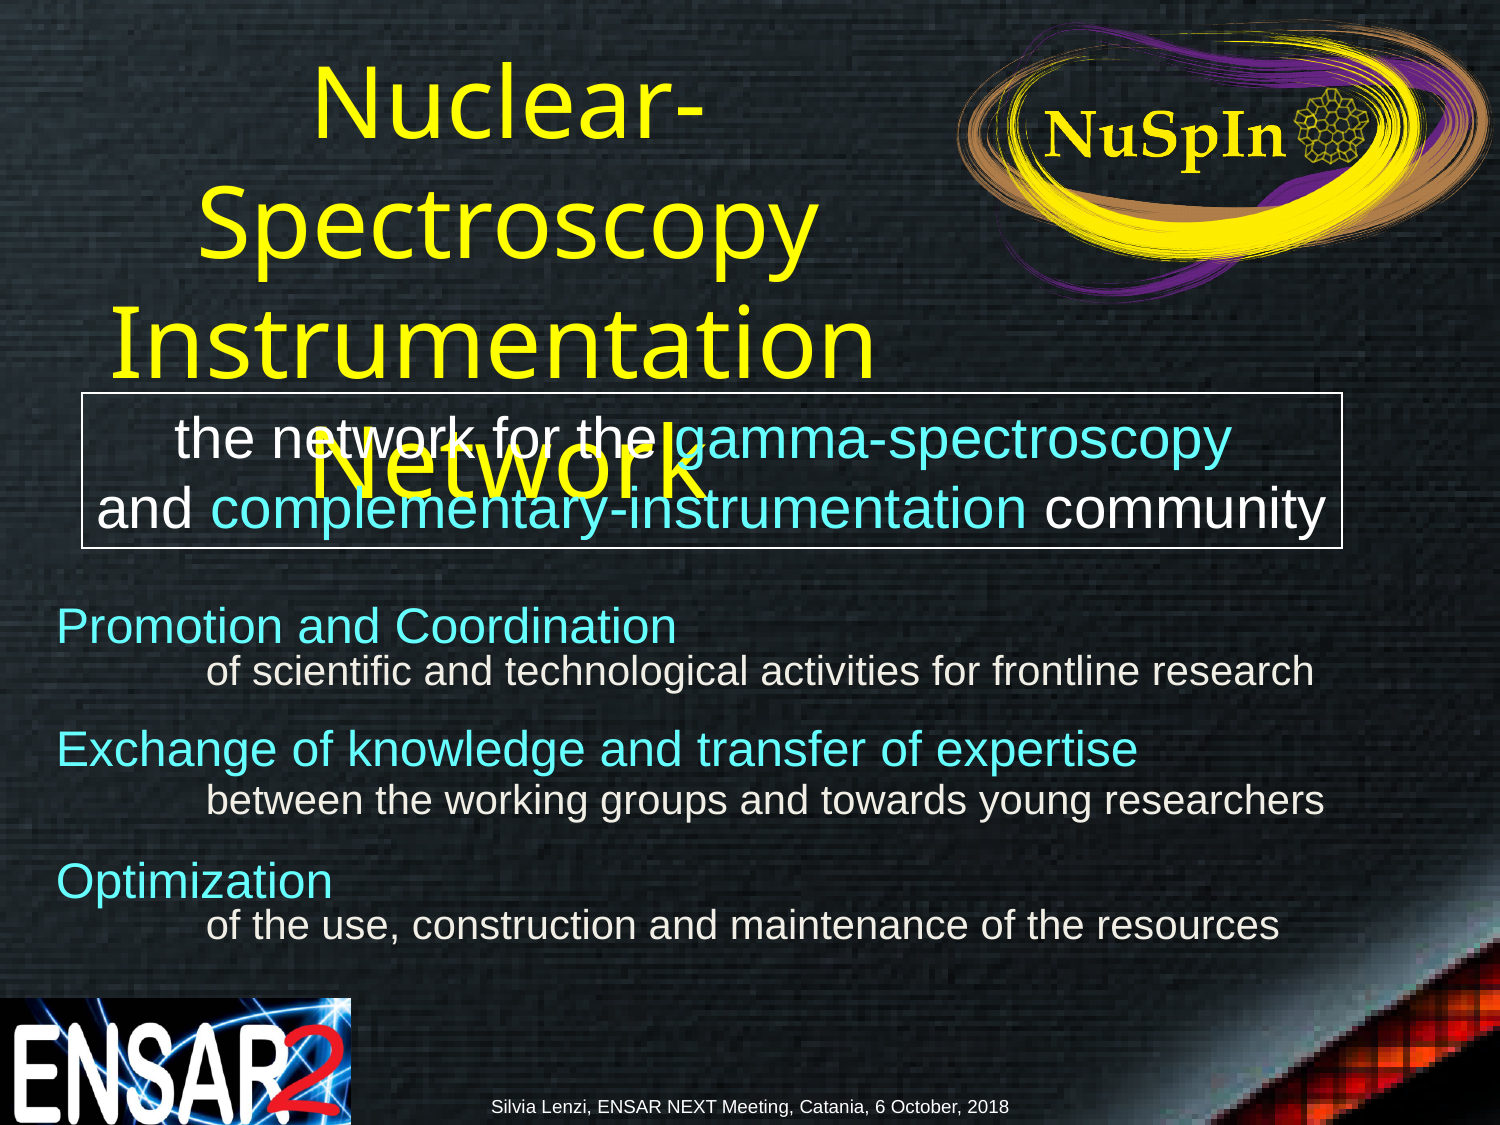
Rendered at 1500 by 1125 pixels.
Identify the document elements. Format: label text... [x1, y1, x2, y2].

picture [0, 0, 1500, 1125]
text_box Promotion and Coordination of scientific and technological activities for frontline research Exchange of knowledge and transfer of expertise between the working groups and towards young researchers Optimization of the use, construction and maintenance of the resources [41, 597, 1453, 1006]
text_box the network for the gamma-spectroscopy and complementary-instrumentation community [81, 392, 1342, 548]
title Nuclear-Spectroscopy Instrumentation Network [29, 30, 987, 219]
